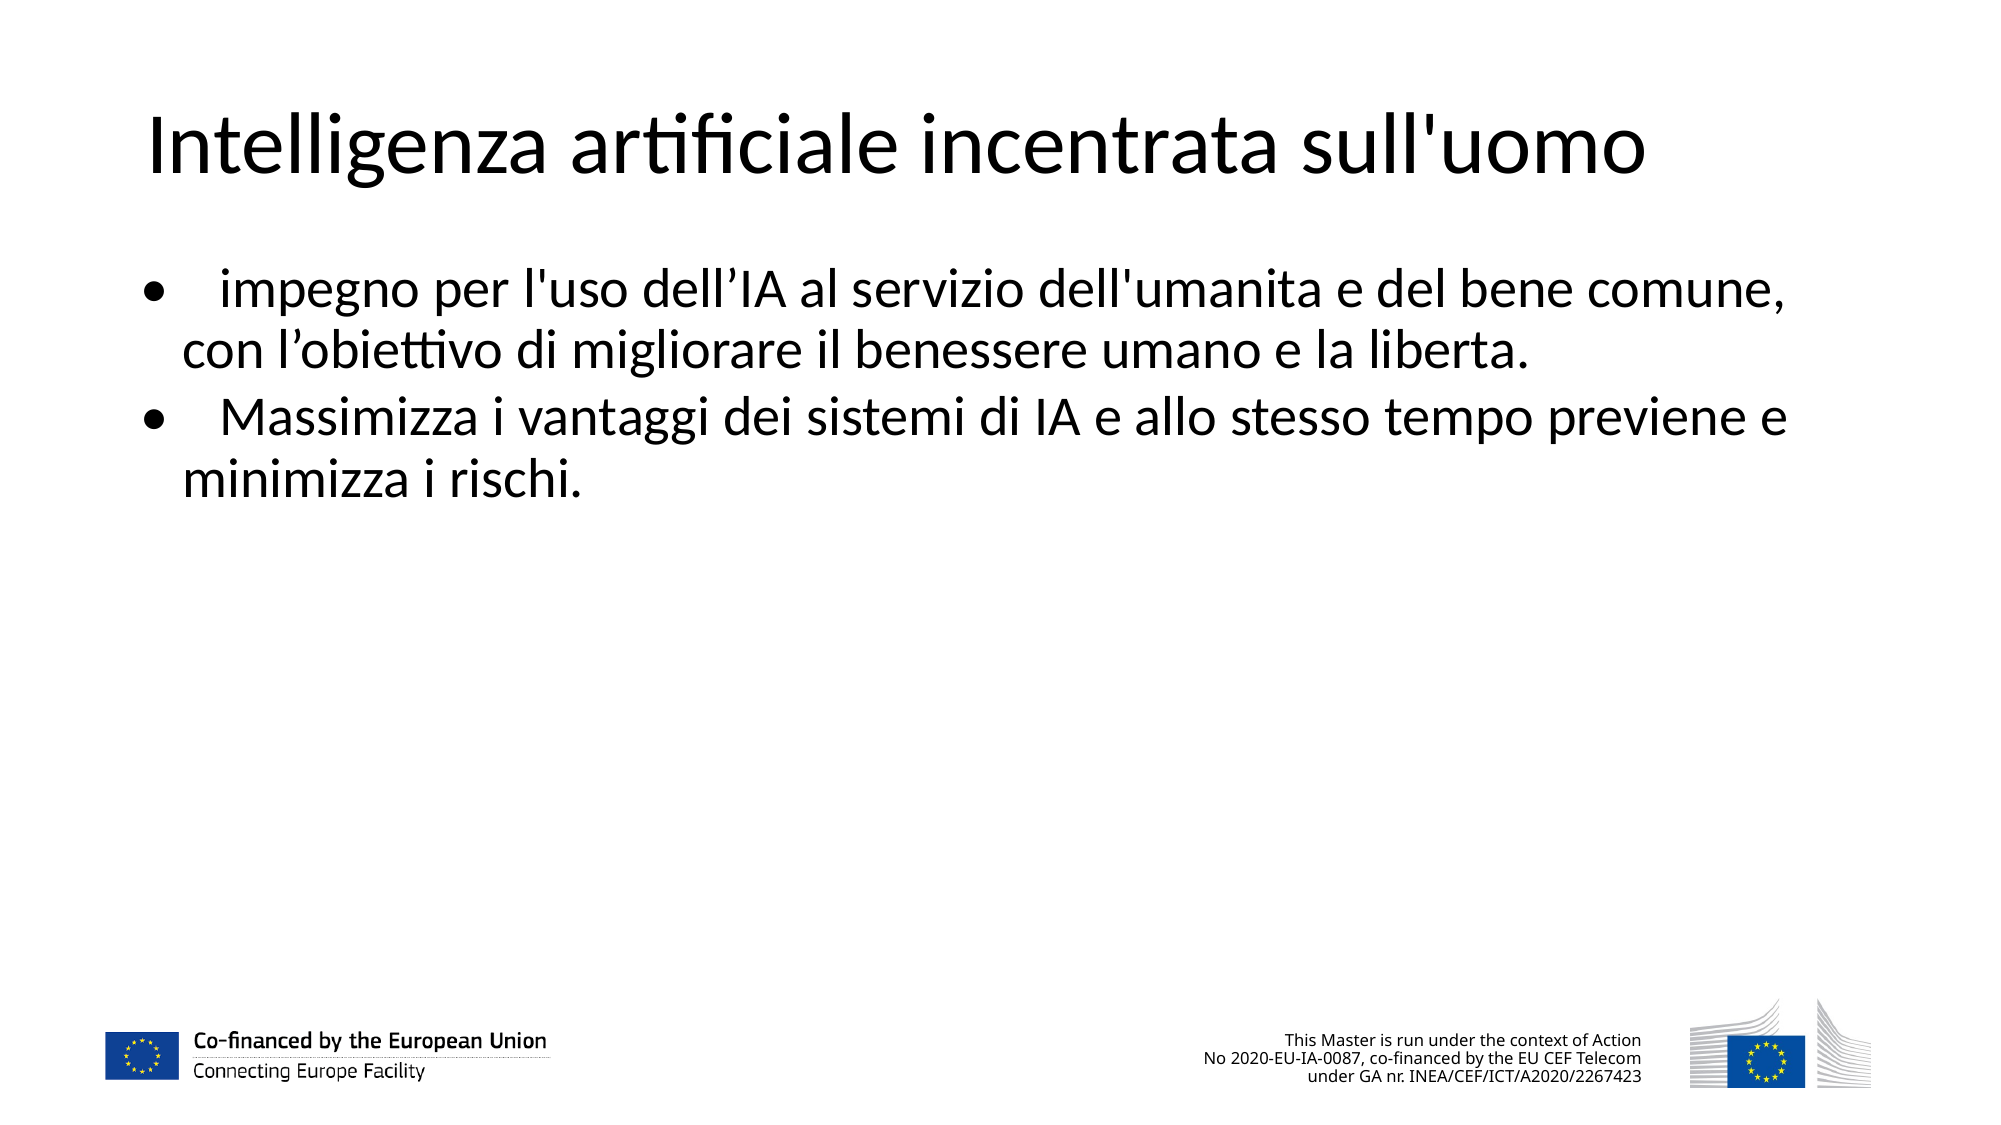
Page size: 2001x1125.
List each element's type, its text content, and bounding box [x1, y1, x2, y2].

picture [1690, 998, 1871, 1088]
picture [96, 1024, 554, 1086]
text_box Intelligenza artificiale incentrata sull'uomo [146, 85, 1700, 172]
text_box • impegno per l'uso dell’IA al servizio dell'umanita e del bene comune, con l’obiettivo di migliorare il benessere umano e la liberta. • Massimizza i vantaggi dei sistemi di IA e allo stesso tempo previene e minimizza i rischi. [140, 257, 1810, 500]
